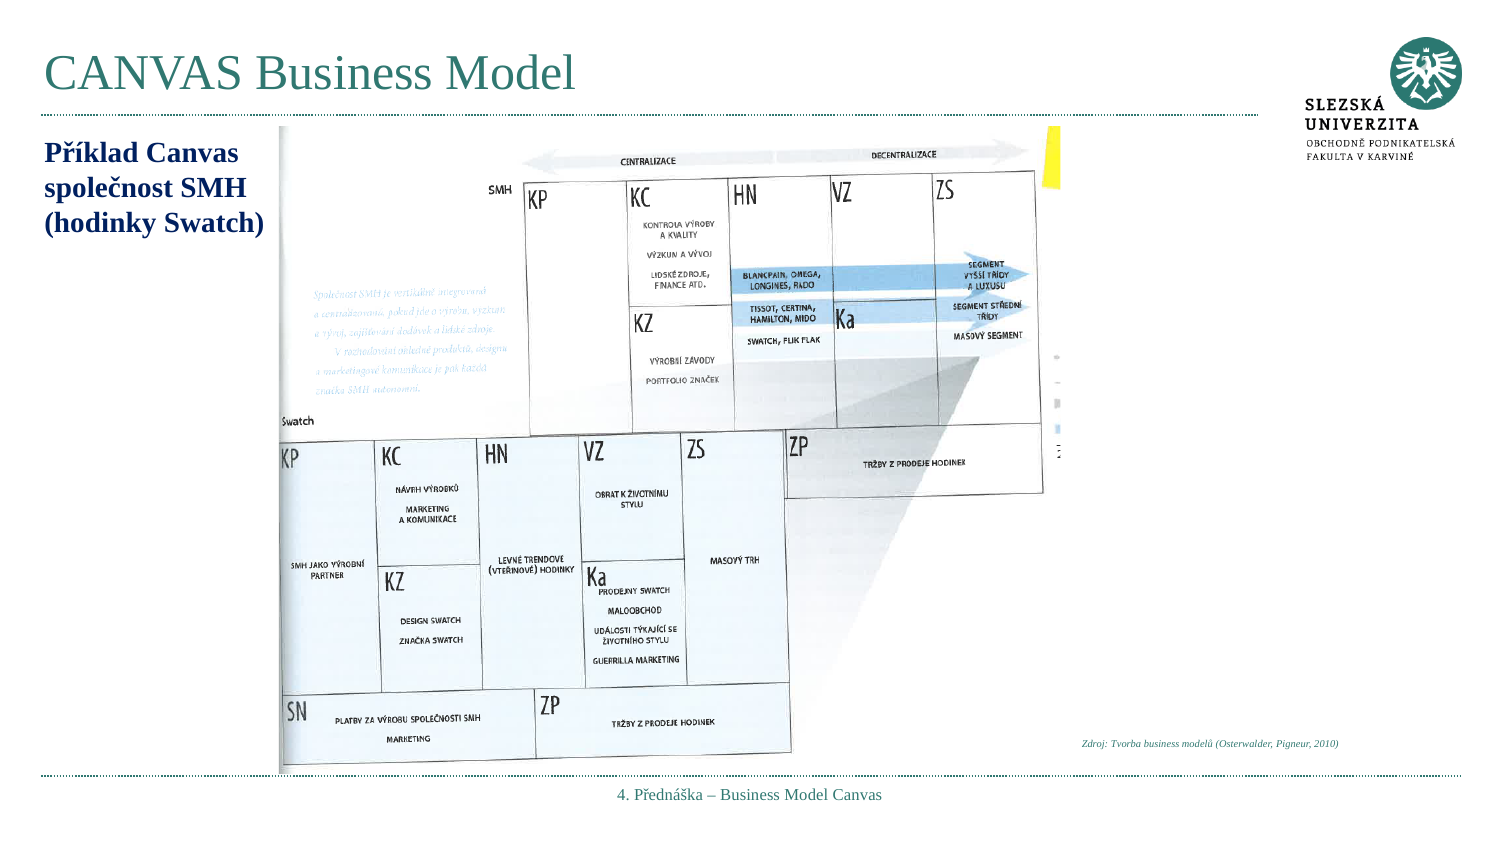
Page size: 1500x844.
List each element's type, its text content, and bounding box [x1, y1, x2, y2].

text_box 4. Přednáška – Business Model Canvas [442, 782, 1058, 811]
picture [1305, 37, 1462, 160]
text_box Příklad Canvas společnost SMH (hodinky Swatch) [29, 125, 279, 752]
picture [278, 126, 1061, 774]
text_box Zdroj: Tvorba business modelů (Osterwalder, Pigneur, 2010) [1066, 729, 1500, 764]
title CANVAS Business Model [29, 32, 668, 116]
